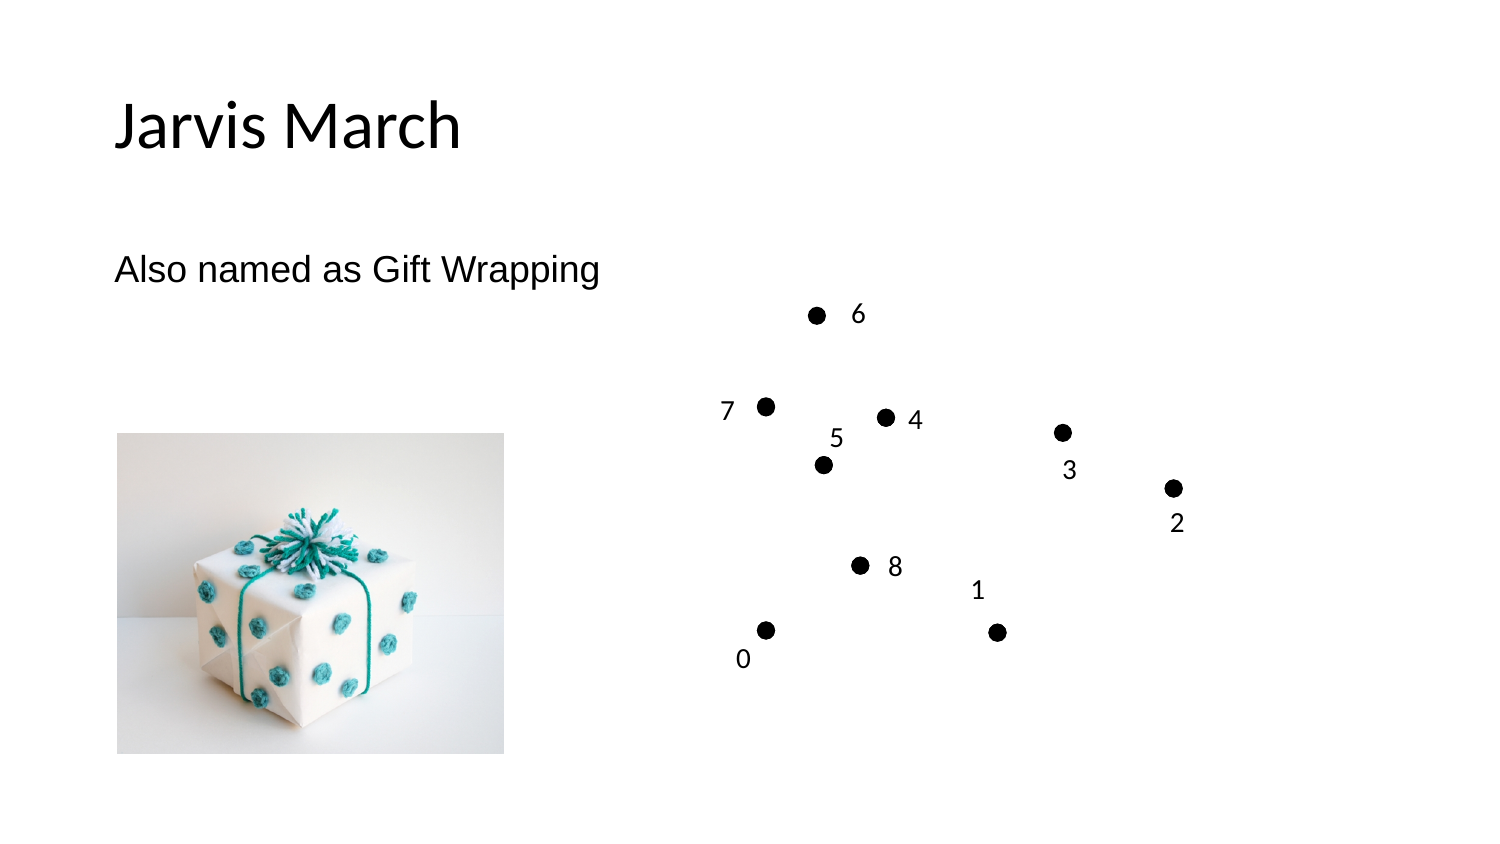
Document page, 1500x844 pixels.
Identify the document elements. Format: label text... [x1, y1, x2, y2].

text_box 2 [1158, 497, 1196, 544]
text_box [876, 408, 896, 427]
text_box Also named as Gift Wrapping [103, 238, 621, 344]
text_box 8 [876, 541, 915, 588]
text_box [1164, 479, 1183, 497]
picture [117, 432, 504, 755]
text_box 6 [839, 288, 877, 334]
title Jarvis March [103, 44, 1397, 208]
text_box 3 [1050, 444, 1088, 490]
text_box 4 [896, 394, 934, 440]
text_box [988, 623, 1007, 642]
text_box [756, 398, 776, 417]
text_box [756, 621, 776, 640]
text_box 5 [818, 413, 856, 459]
text_box [807, 306, 827, 325]
text_box [1053, 423, 1073, 442]
text_box 1 [959, 564, 997, 610]
text_box [851, 556, 870, 575]
text_box 0 [724, 633, 762, 680]
text_box 7 [708, 386, 747, 432]
text_box [814, 458, 833, 475]
